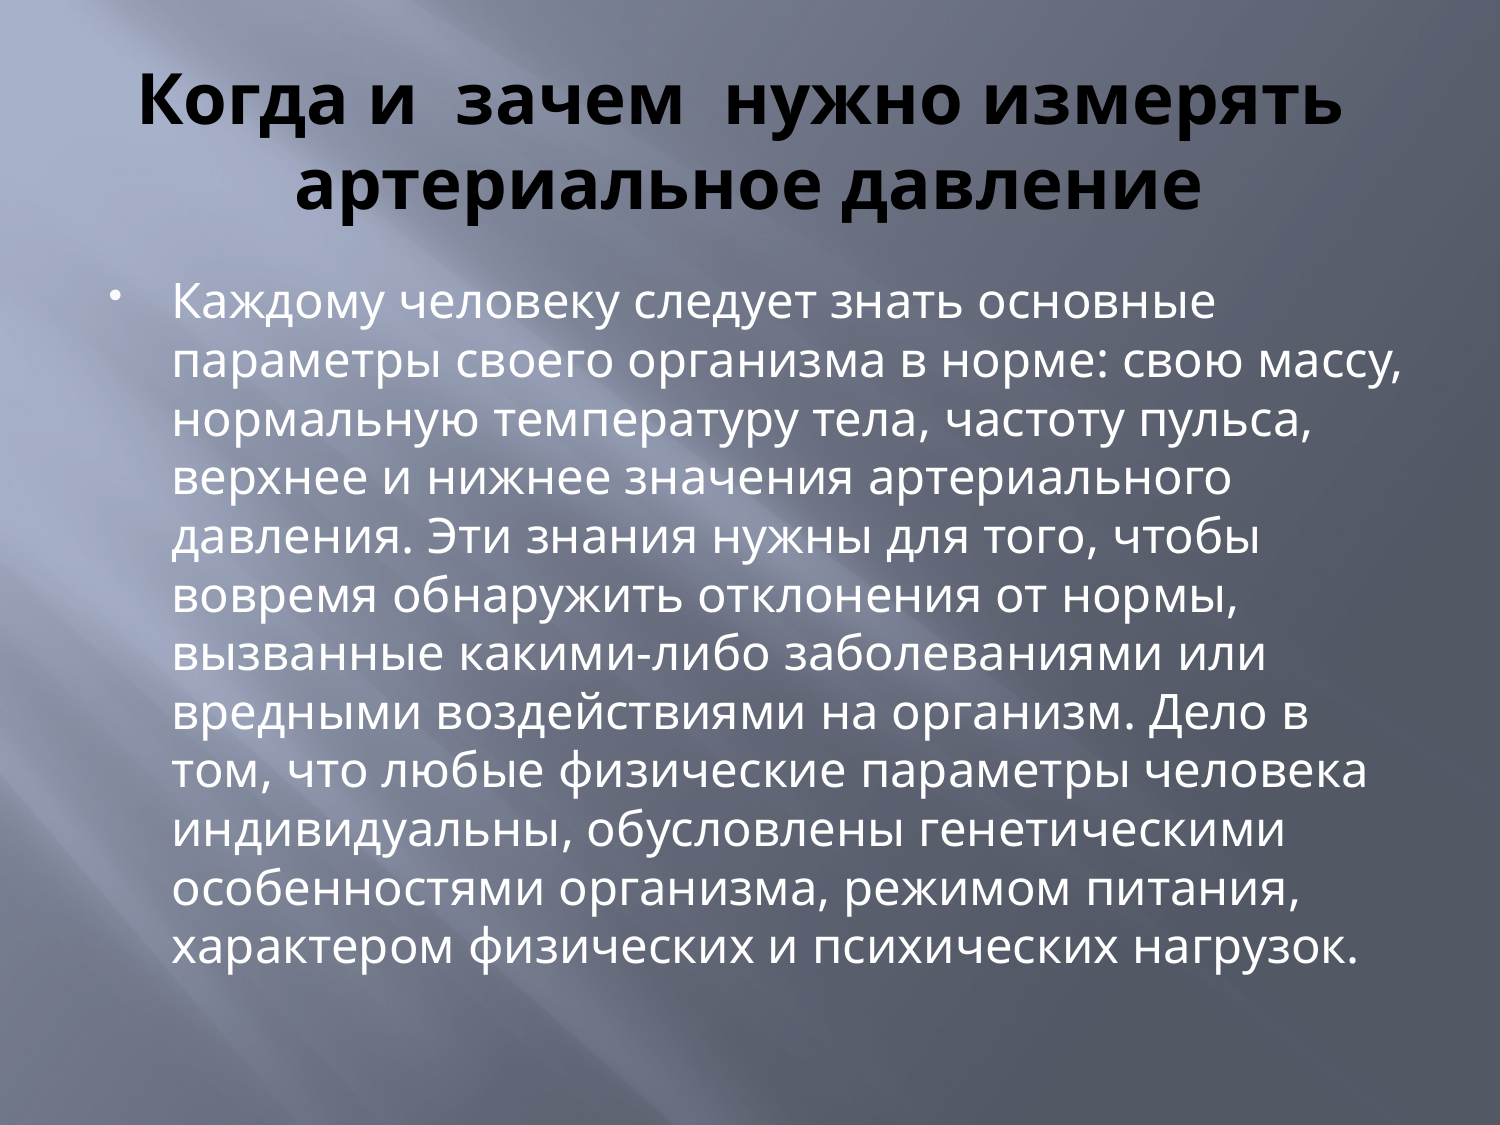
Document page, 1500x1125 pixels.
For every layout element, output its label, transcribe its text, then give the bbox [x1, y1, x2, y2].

title Когда и зачем нужно измерять артериальное давление [75, 45, 1425, 233]
list Каждому человеку следует знать основные параметры своего организма в норме: свою массу, нормальную температуру тела, частоту пульса, верхнее и нижнее значения артериального давления. Эти знания нужны для того, чтобы вовремя обнаружить отклонения от нормы, вызванные какими-либо заболеваниями или вредными воздействиями на организм. Дело в том, что любые физические параметры человека индивидуальны, обусловлены генетическими особенностями организма, режимом питания, характером физических и психических нагрузок. [75, 262, 1425, 1035]
